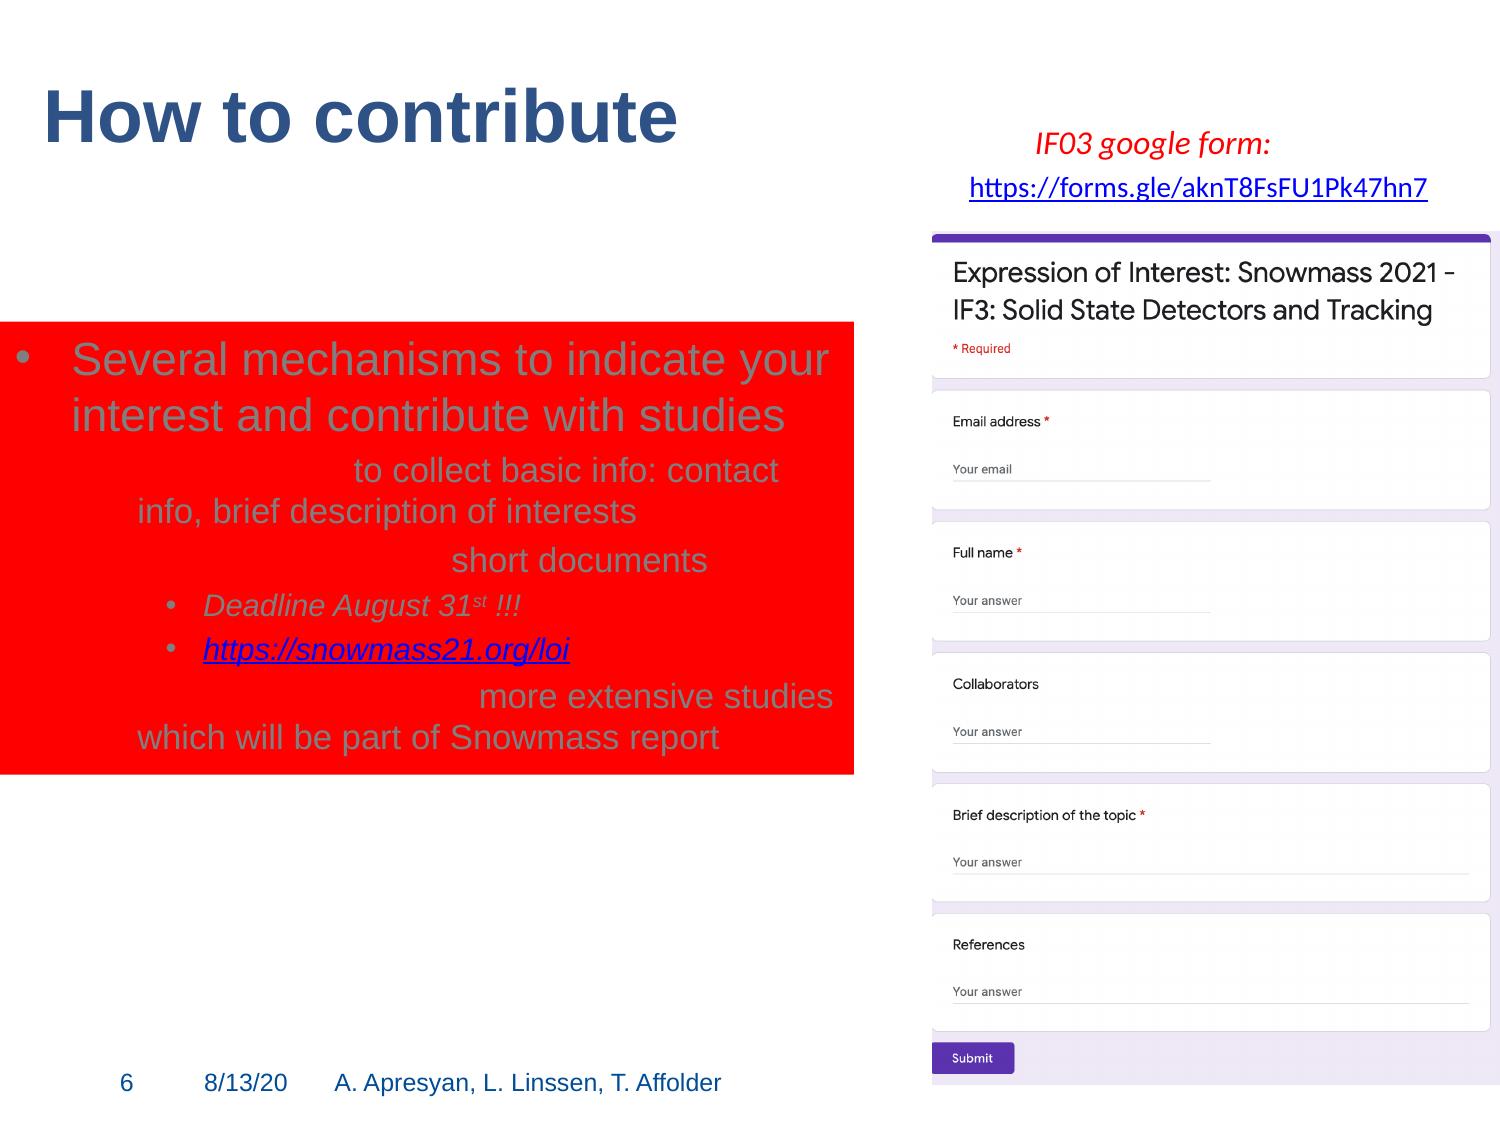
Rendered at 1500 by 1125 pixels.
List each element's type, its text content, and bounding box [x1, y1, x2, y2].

slide_number 6 [119, 1066, 188, 1106]
list Several mechanisms to indicate your interest and contribute with studies Google form to collect basic info: contact info, brief description of interests Letters of Interest: short documents Deadline August 31st !!! https://snowmass21.org/loi Contributed papers: more extensive studies which will be part of Snowmass report [0, 321, 854, 775]
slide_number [204, 1066, 315, 1107]
text_box IF03 google form: [1020, 113, 1288, 169]
text_box https://forms.gle/aknT8FsFU1Pk47hn7 [954, 161, 1453, 211]
footer A. Apresyan, L. Linssen, T. Affolder [334, 1066, 1362, 1107]
title How to contribute [28, 59, 1397, 182]
picture [932, 231, 1500, 1085]
